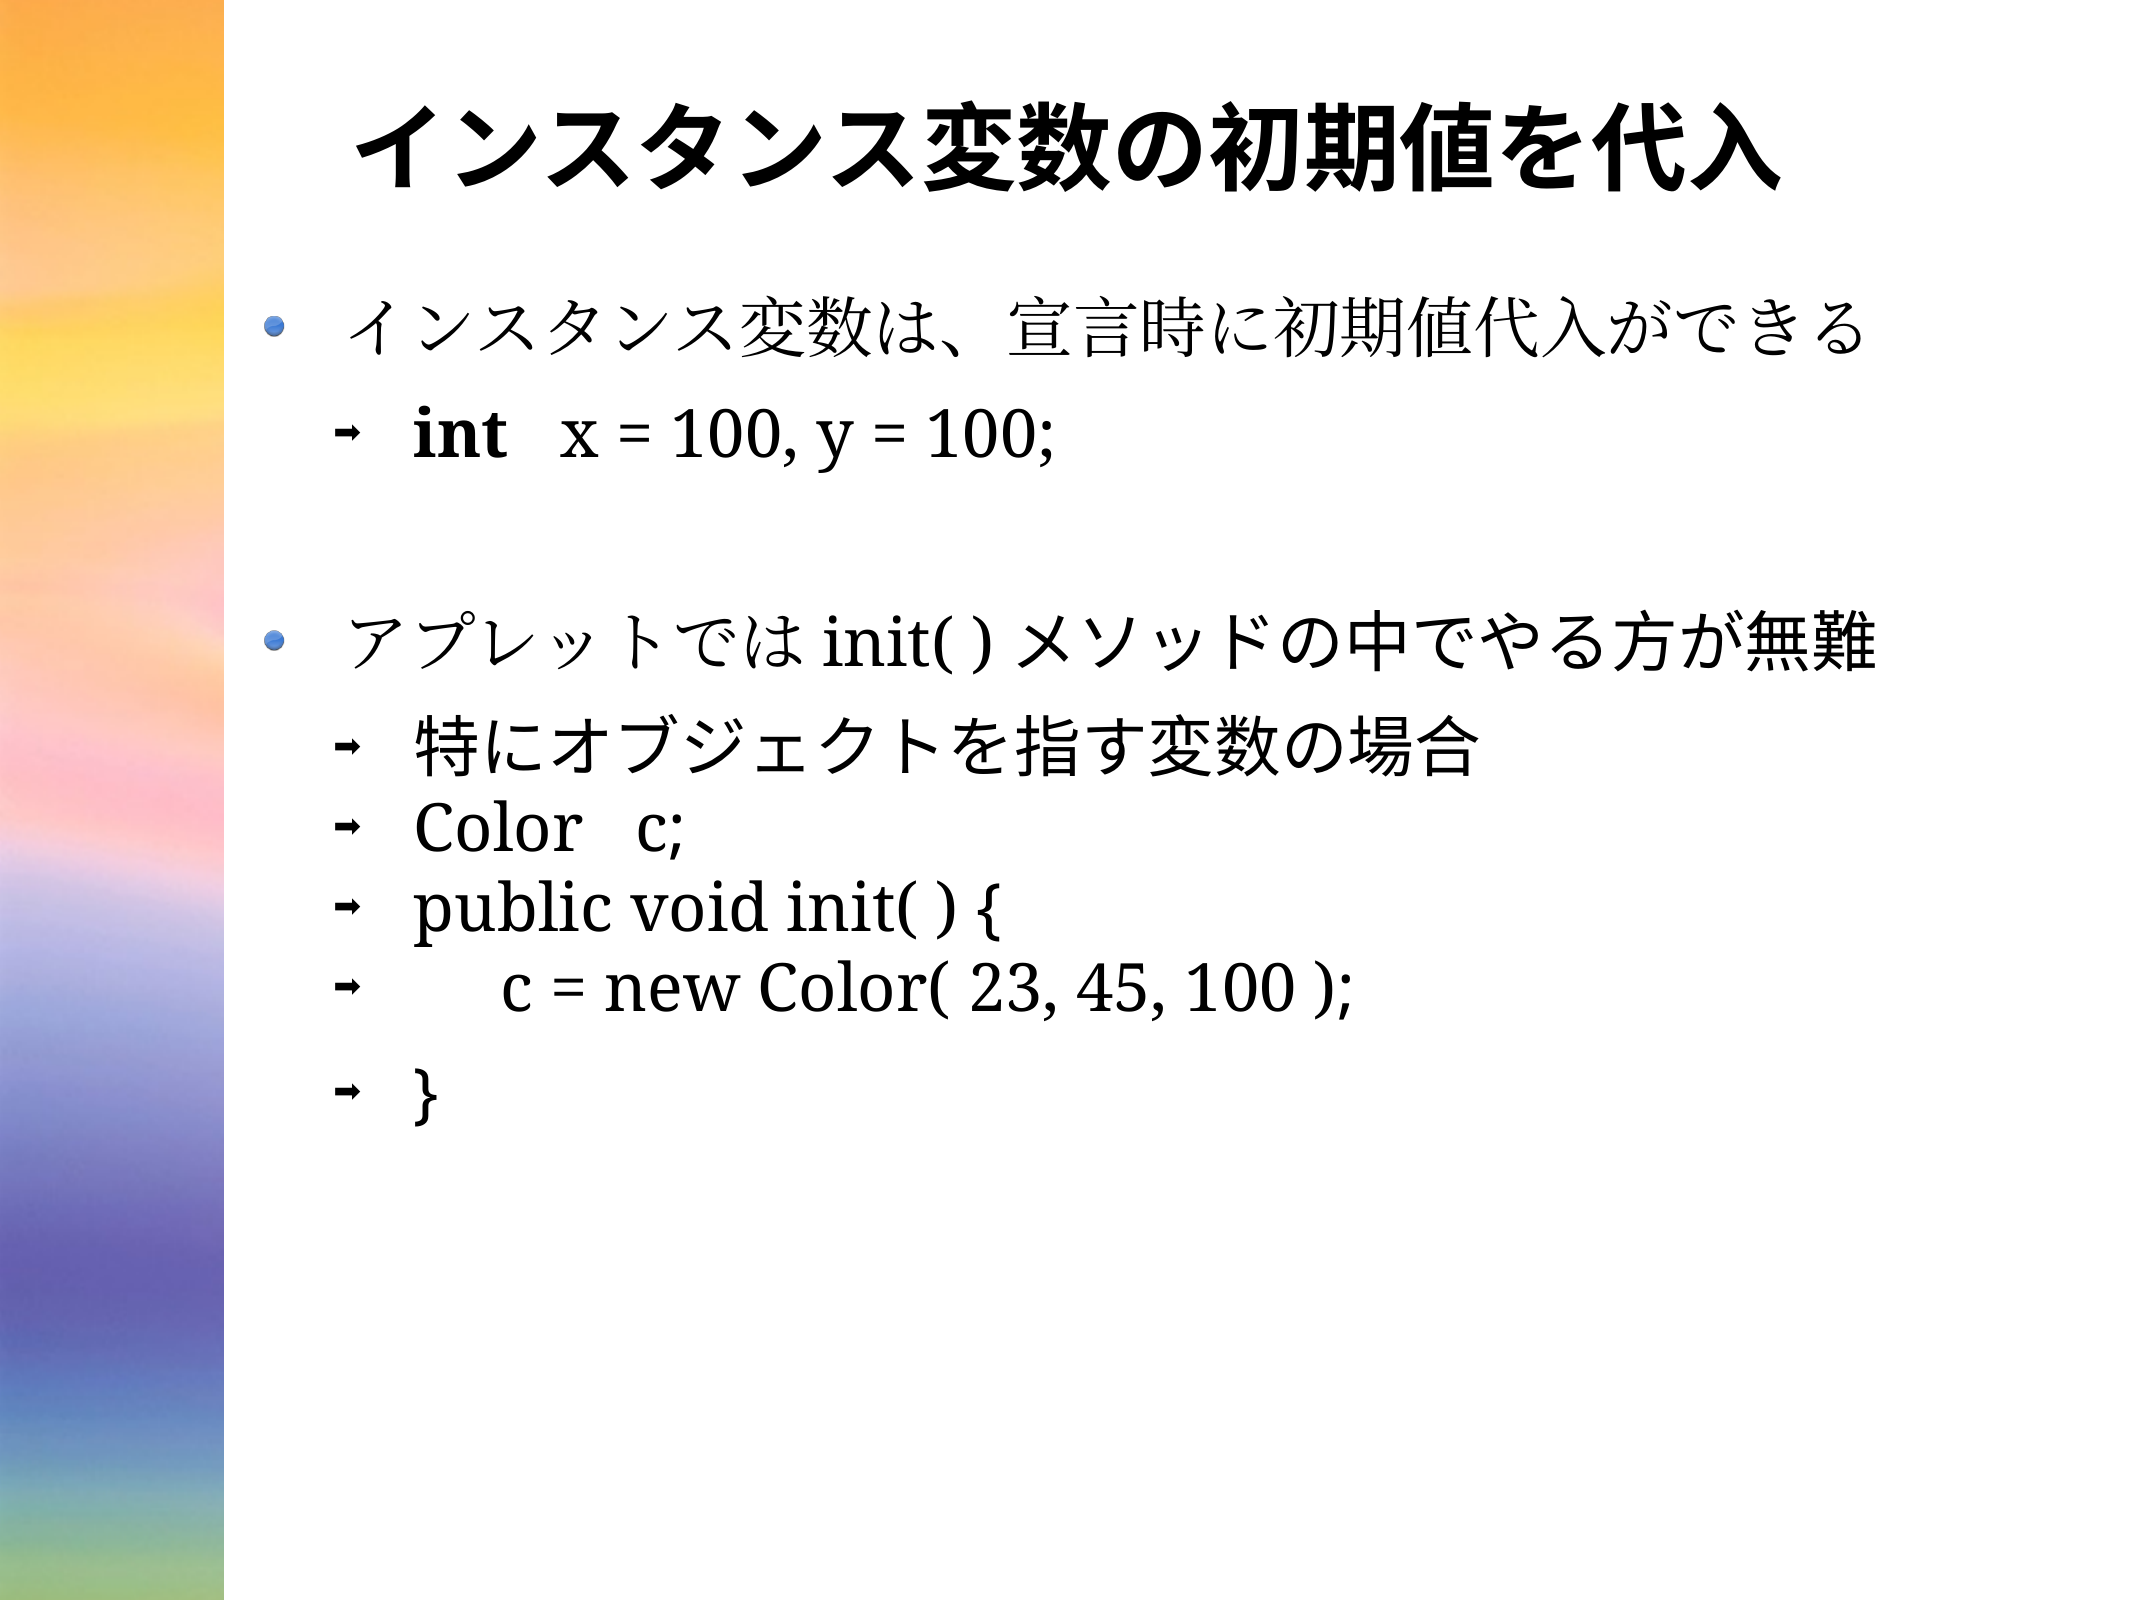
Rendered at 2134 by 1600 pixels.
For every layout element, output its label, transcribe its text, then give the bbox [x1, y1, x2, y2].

picture [262, 628, 286, 652]
picture [0, 0, 224, 1600]
title インスタンス変数の初期値を代入 [207, 41, 1926, 249]
list インスタンス変数は、宣言時に初期値代入ができる int x = 100, y = 100; アプレットではinit( )メソッドの中でやる方が無難 特にオブジェクトを指す変数の場合 Color c; public void init( ) { c = new Color( 23, 45, 100 ); } [207, 284, 1926, 1393]
picture [262, 313, 286, 338]
